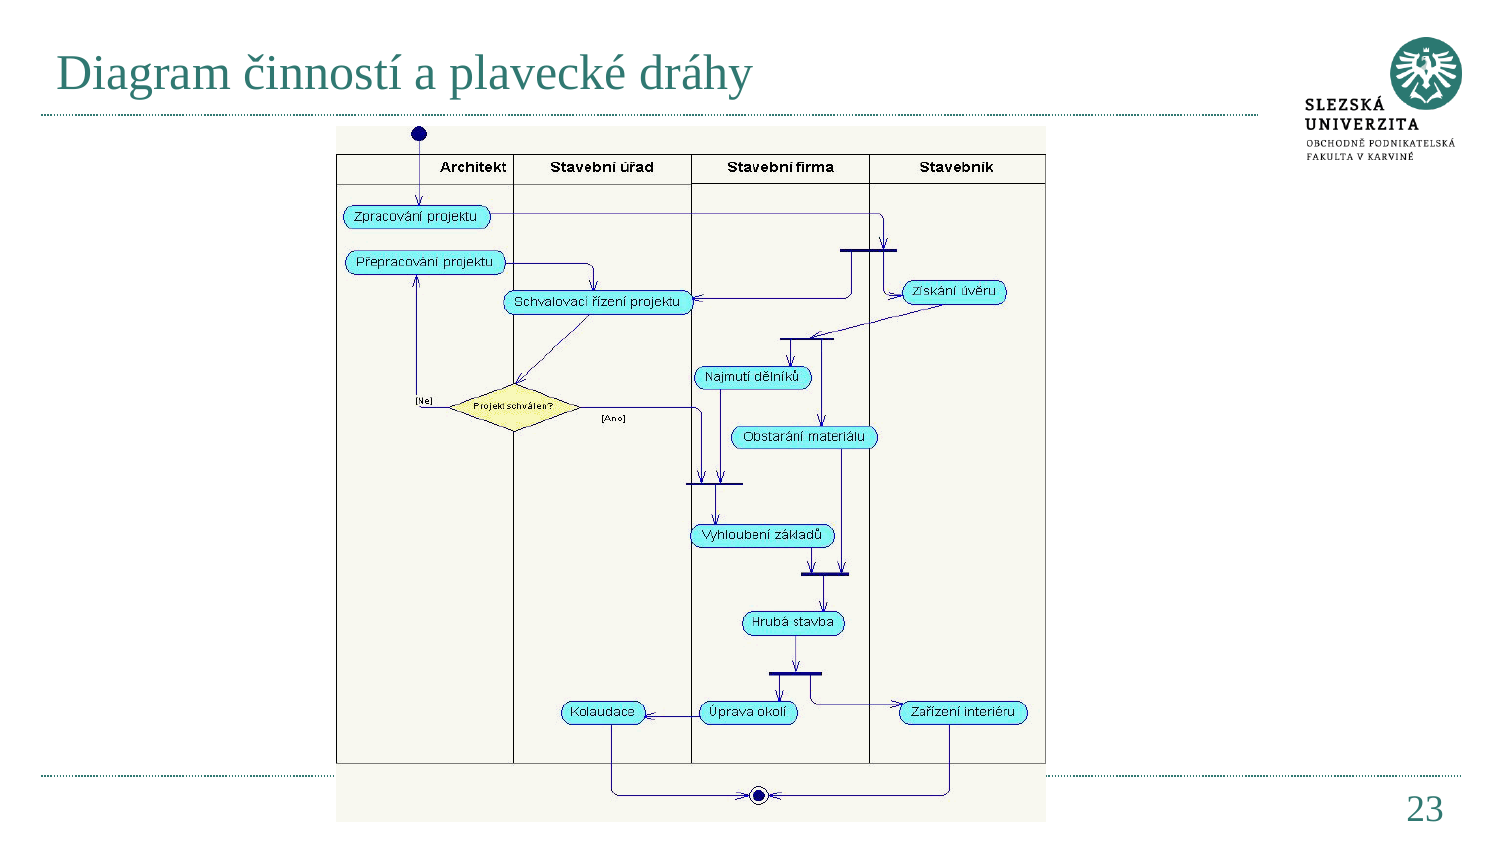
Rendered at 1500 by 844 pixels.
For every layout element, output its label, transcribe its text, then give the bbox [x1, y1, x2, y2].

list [336, 126, 1046, 822]
picture [1305, 37, 1462, 160]
slide_number 23 [1281, 776, 1459, 822]
title Diagram činností a plavecké dráhy [41, 32, 786, 116]
